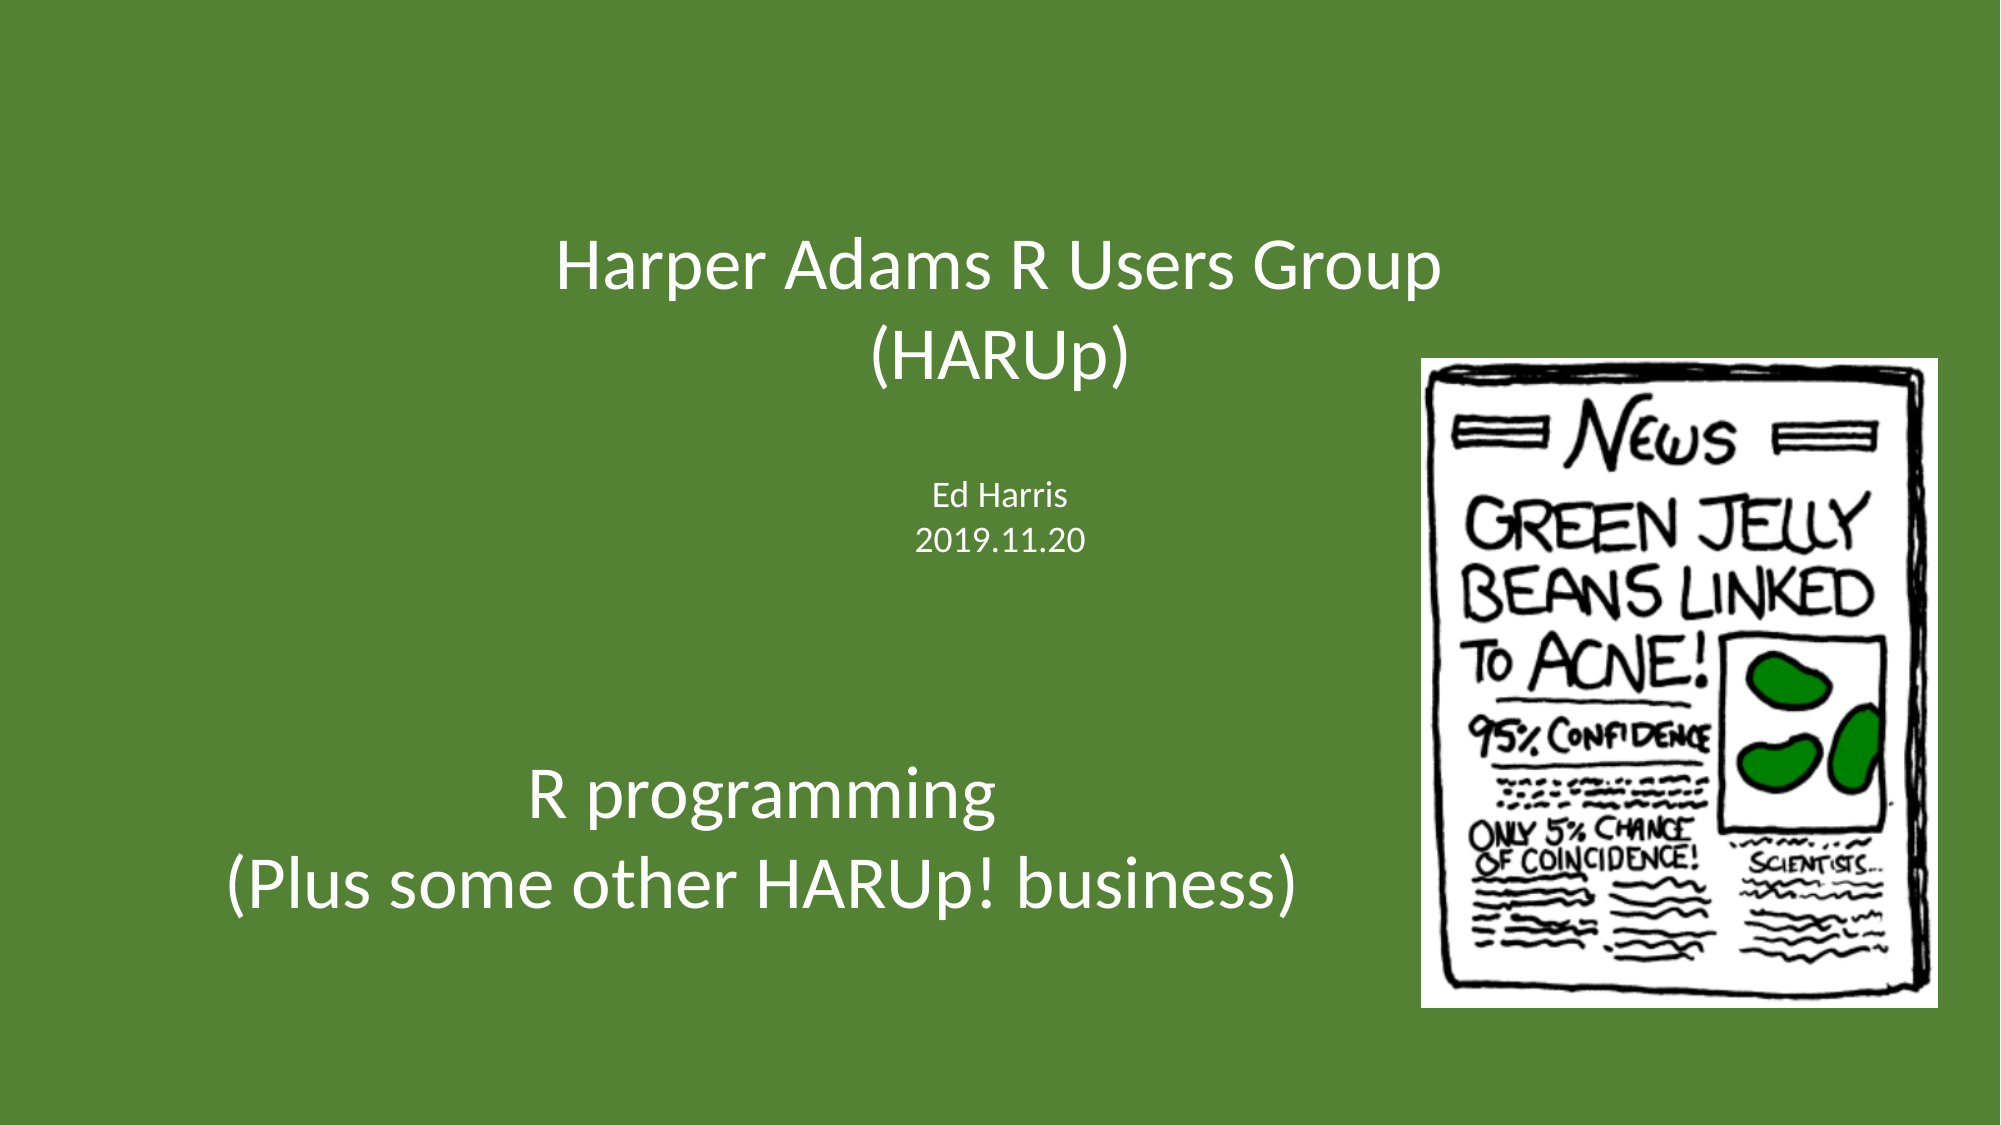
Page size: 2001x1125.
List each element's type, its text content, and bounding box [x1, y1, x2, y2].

picture [1421, 358, 1938, 1008]
text_box Ed Harris 2019.11.20 [500, 462, 1421, 568]
text_box Harper Adams R Users Group (HARUp) [196, 117, 1804, 402]
text_box R programming (Plus some other HARUp! business) [209, 736, 1315, 931]
